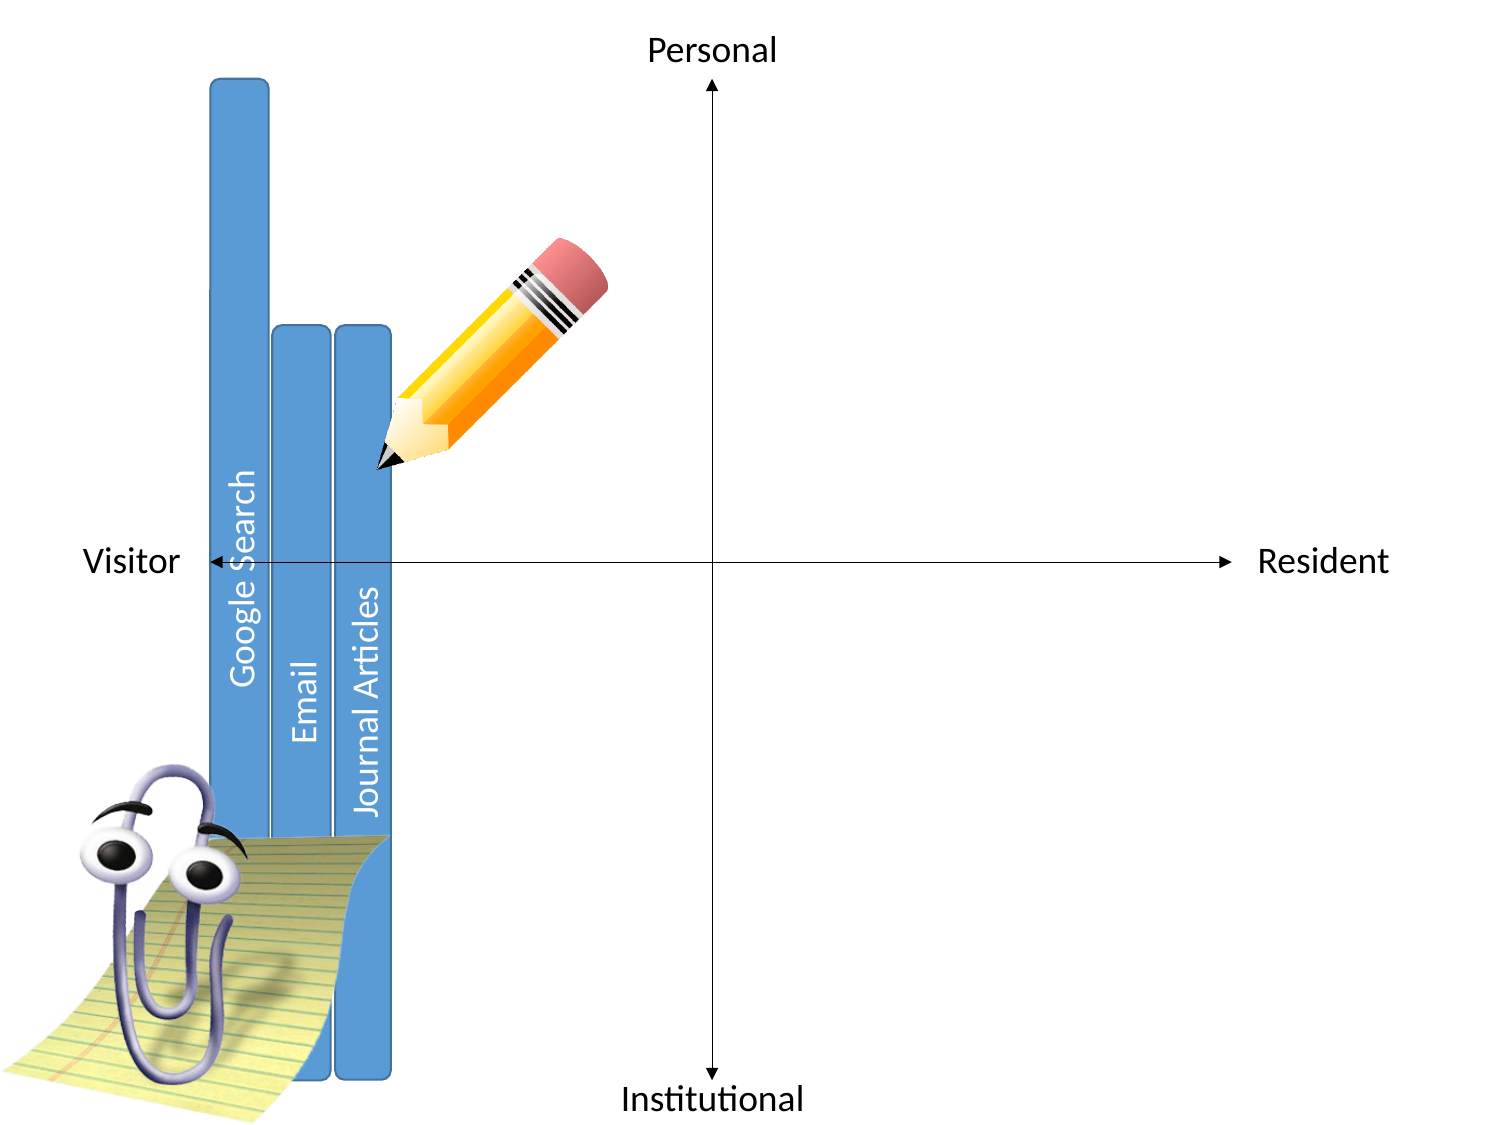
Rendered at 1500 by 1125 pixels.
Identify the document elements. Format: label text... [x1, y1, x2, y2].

text_box Personal [632, 18, 793, 78]
text_box Visitor [68, 528, 196, 589]
text_box Journal Articles [334, 324, 392, 562]
picture [376, 238, 608, 470]
text_box Institutional [606, 1066, 820, 1125]
text_box Email [271, 324, 332, 562]
picture [1, 763, 392, 1125]
text_box Journal Articles [334, 563, 392, 763]
text_box Email [271, 563, 332, 763]
text_box Resident [1242, 528, 1405, 589]
text_box Google Search [209, 77, 270, 763]
